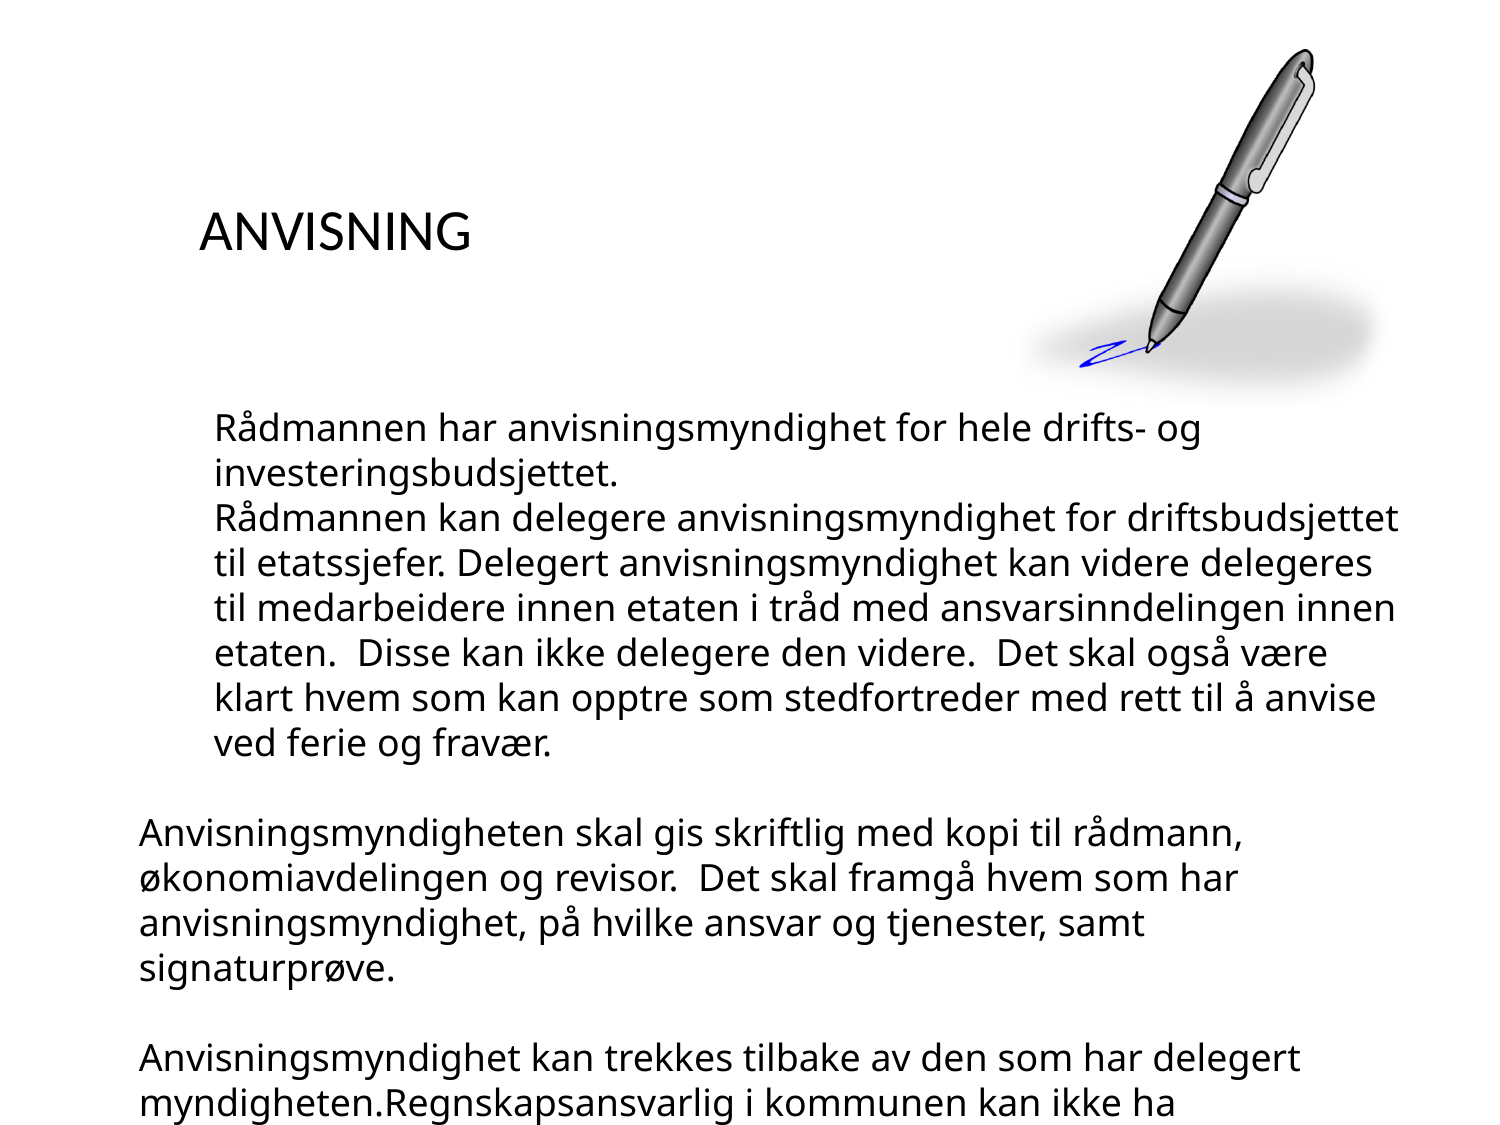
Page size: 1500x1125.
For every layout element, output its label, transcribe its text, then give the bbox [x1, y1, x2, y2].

picture [997, 49, 1402, 408]
text_box ANVISNING [184, 184, 496, 270]
text_box Rådmannen har anvisningsmyndighet for hele drifts- og investeringsbudsjettet. Rådmannen kan delegere anvisningsmyndighet for driftsbudsjettet til etatssjefer. Delegert anvisningsmyndighet kan videre delegeres til medarbeidere innen etaten i tråd med ansvarsinndelingen innen etaten. Disse kan ikke delegere den videre. Det skal også være klart hvem som kan opptre som stedfortreder med rett til å anvise ved ferie og fravær. Anvisningsmyndigheten skal gis skriftlig med kopi til rådmann, økonomiavdelingen og revisor. Det skal framgå hvem som har anvisningsmyndighet, på hvilke ansvar og tjenester, samt signaturprøve. Anvisningsmyndighet kan trekkes tilbake av den som har delegert myndigheten.Regnskapsansvarlig i kommunen kan ikke ha anvisningsmyndighet. [123, 397, 1424, 1125]
